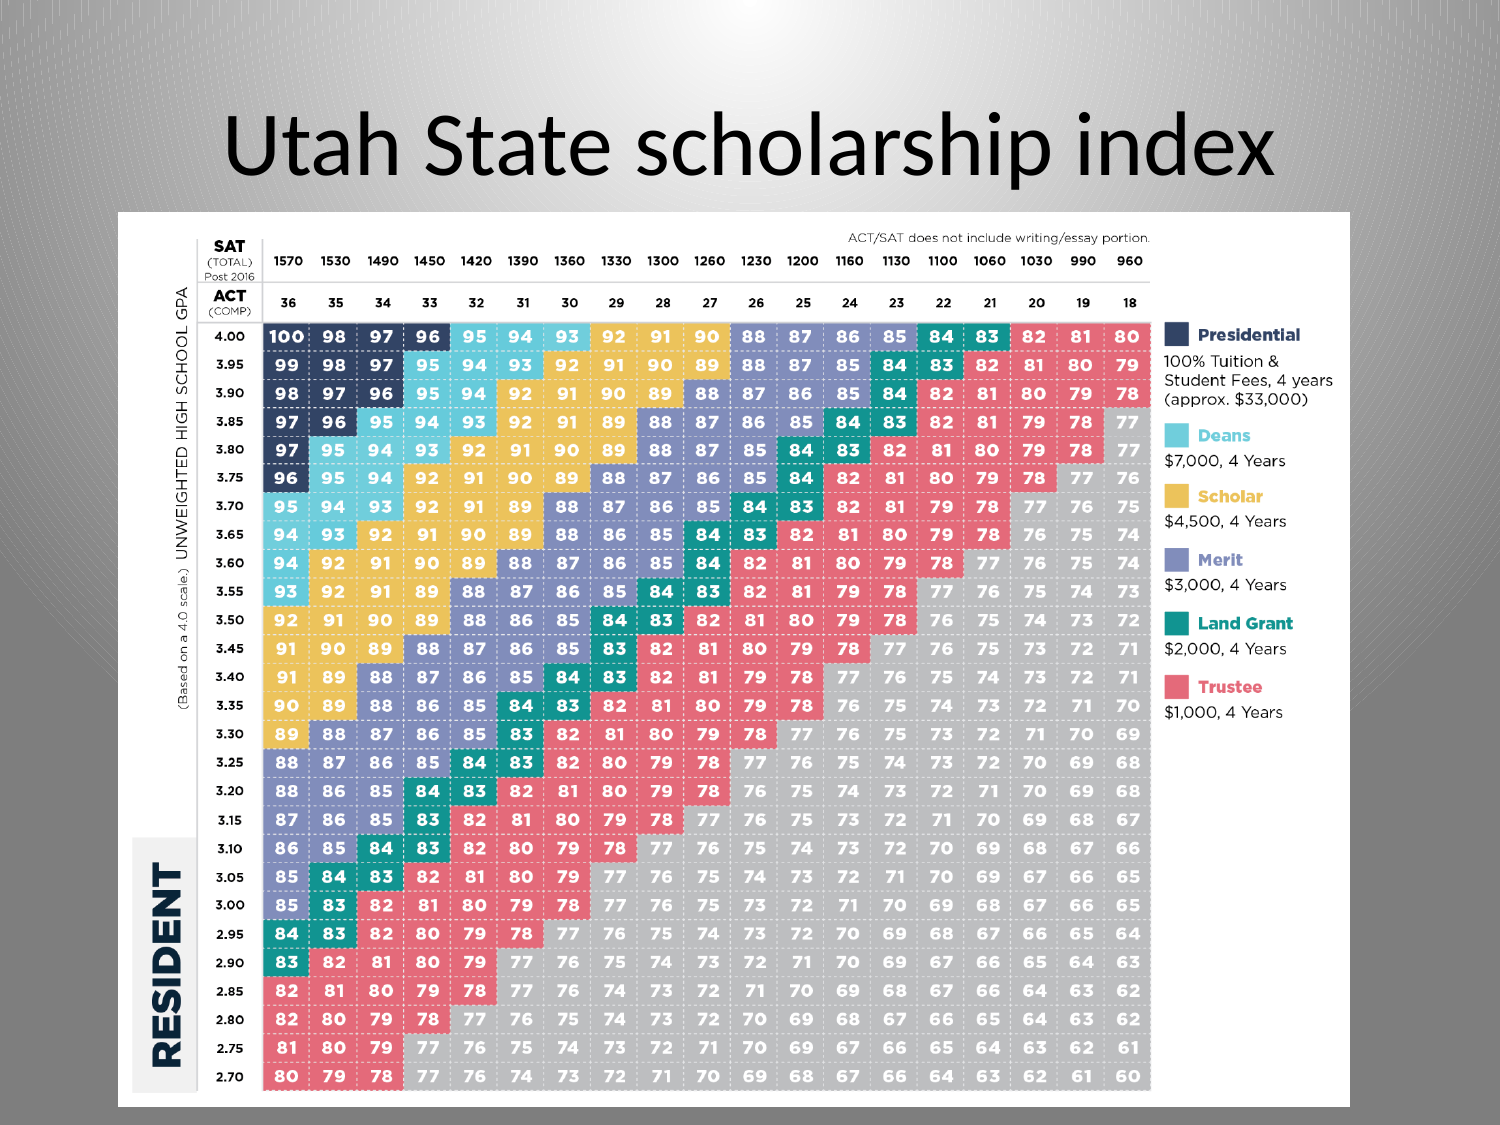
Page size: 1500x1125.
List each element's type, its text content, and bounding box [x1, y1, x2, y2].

title Utah State scholarship index [75, 45, 1425, 233]
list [118, 212, 1351, 1107]
